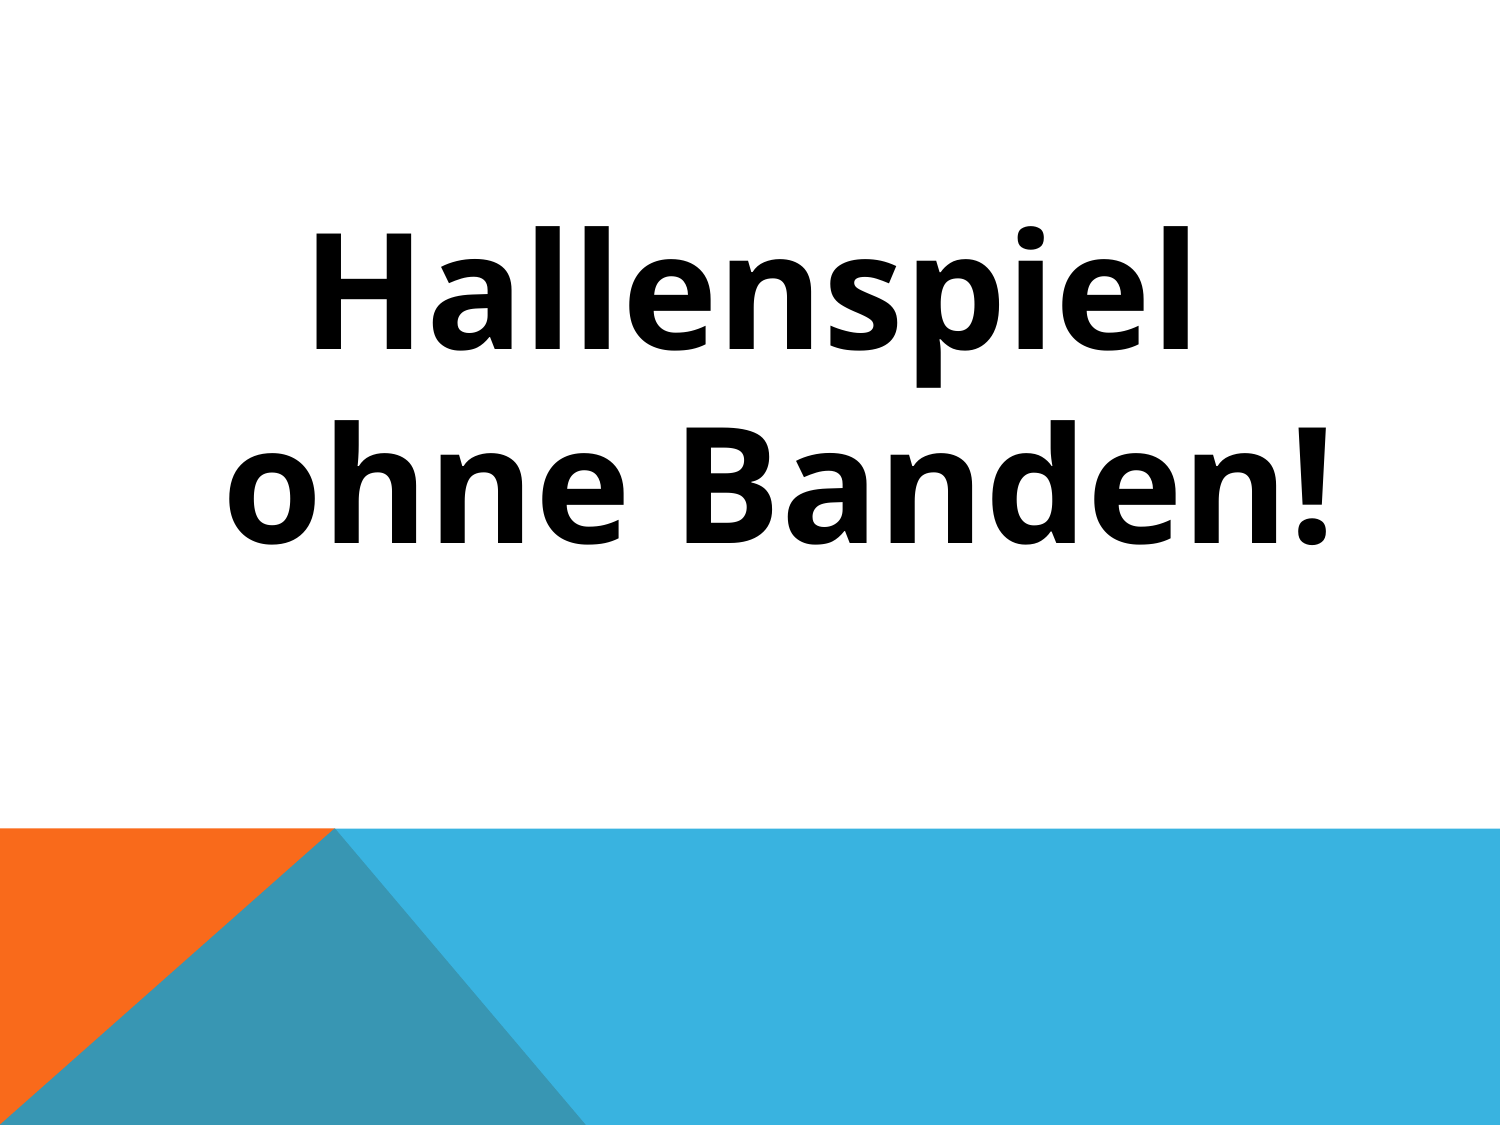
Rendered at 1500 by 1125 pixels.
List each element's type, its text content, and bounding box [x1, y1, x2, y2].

list Hallenspiel ohne Banden! [135, 180, 1369, 768]
